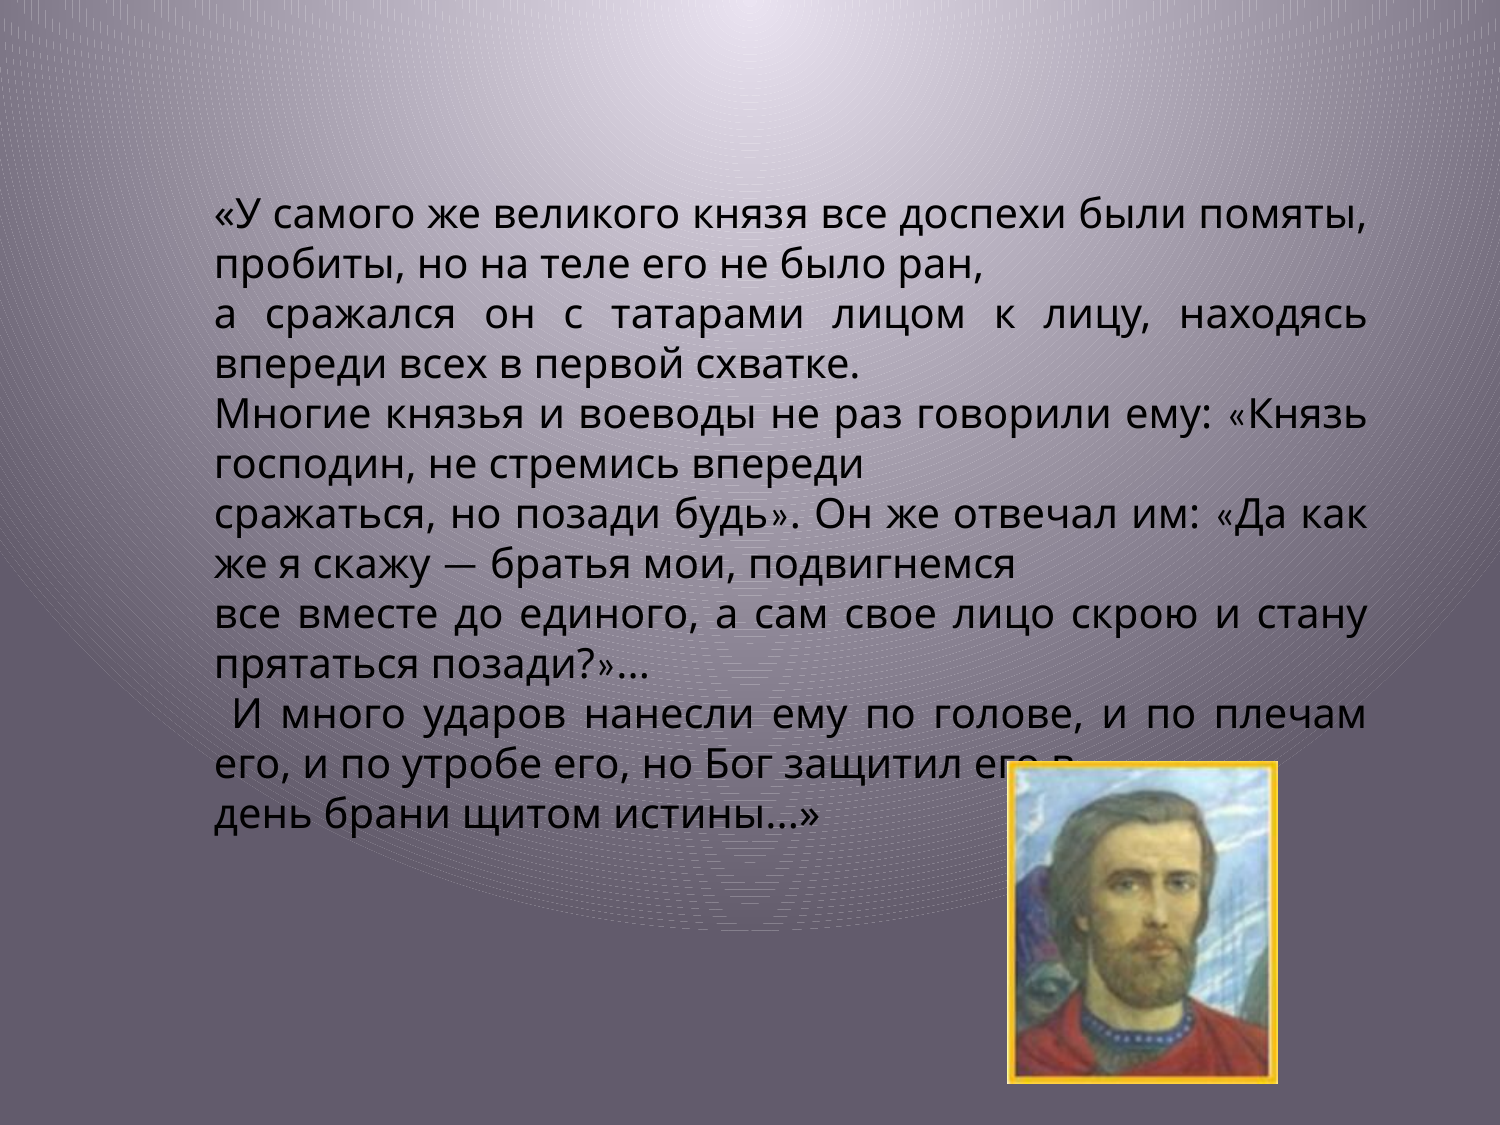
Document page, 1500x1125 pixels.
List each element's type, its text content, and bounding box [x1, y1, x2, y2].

text_box «У самого же великого князя все доспехи были помяты, пробиты, но на теле его не было ран, а сражался он с татарами лицом к лицу, находясь впереди всех в первой схватке. Многие князья и воеводы не раз говорили ему: «Князь господин, не стремись впереди сражаться, но позади будь». Он же отвечал им: «Да как же я скажу — братья мои, подвигнемся все вместе до единого, а сам свое лицо скрою и стану прятаться позади?»... И много ударов нанесли ему по голове, и по плечам его, и по утробе его, но Бог защитил его в день брани щитом истины...» [199, 179, 1383, 844]
picture [1007, 761, 1278, 1084]
